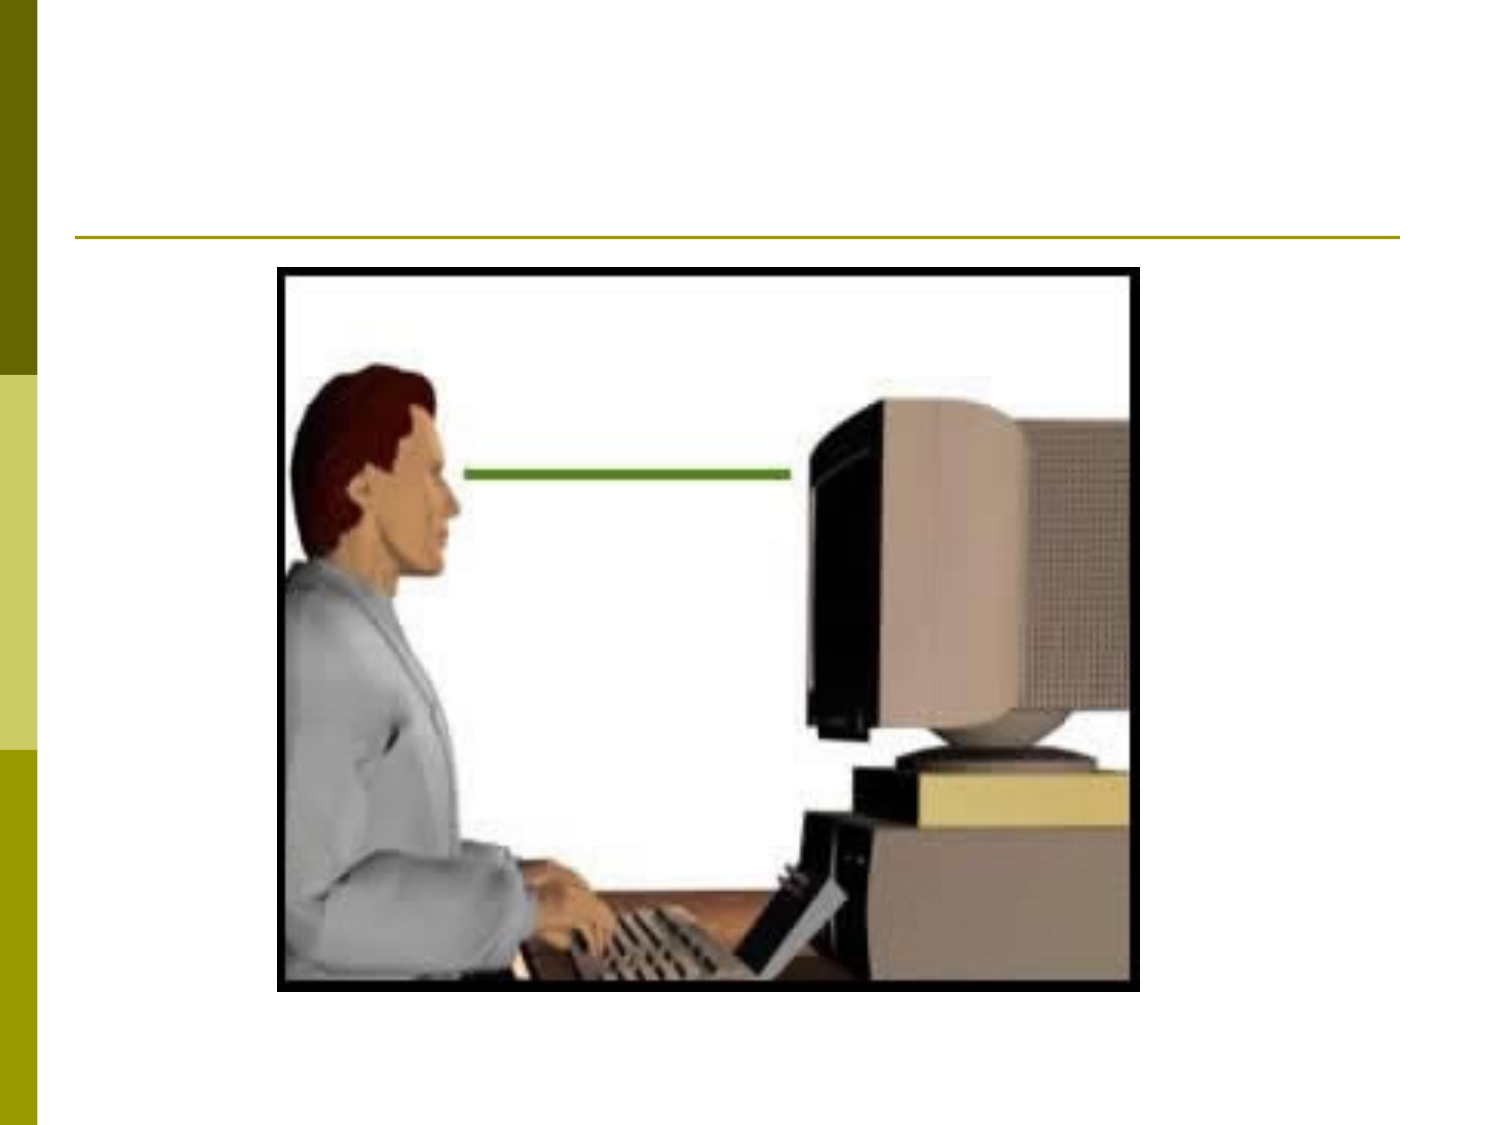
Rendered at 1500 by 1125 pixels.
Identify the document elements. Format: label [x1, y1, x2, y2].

picture [277, 266, 1141, 992]
